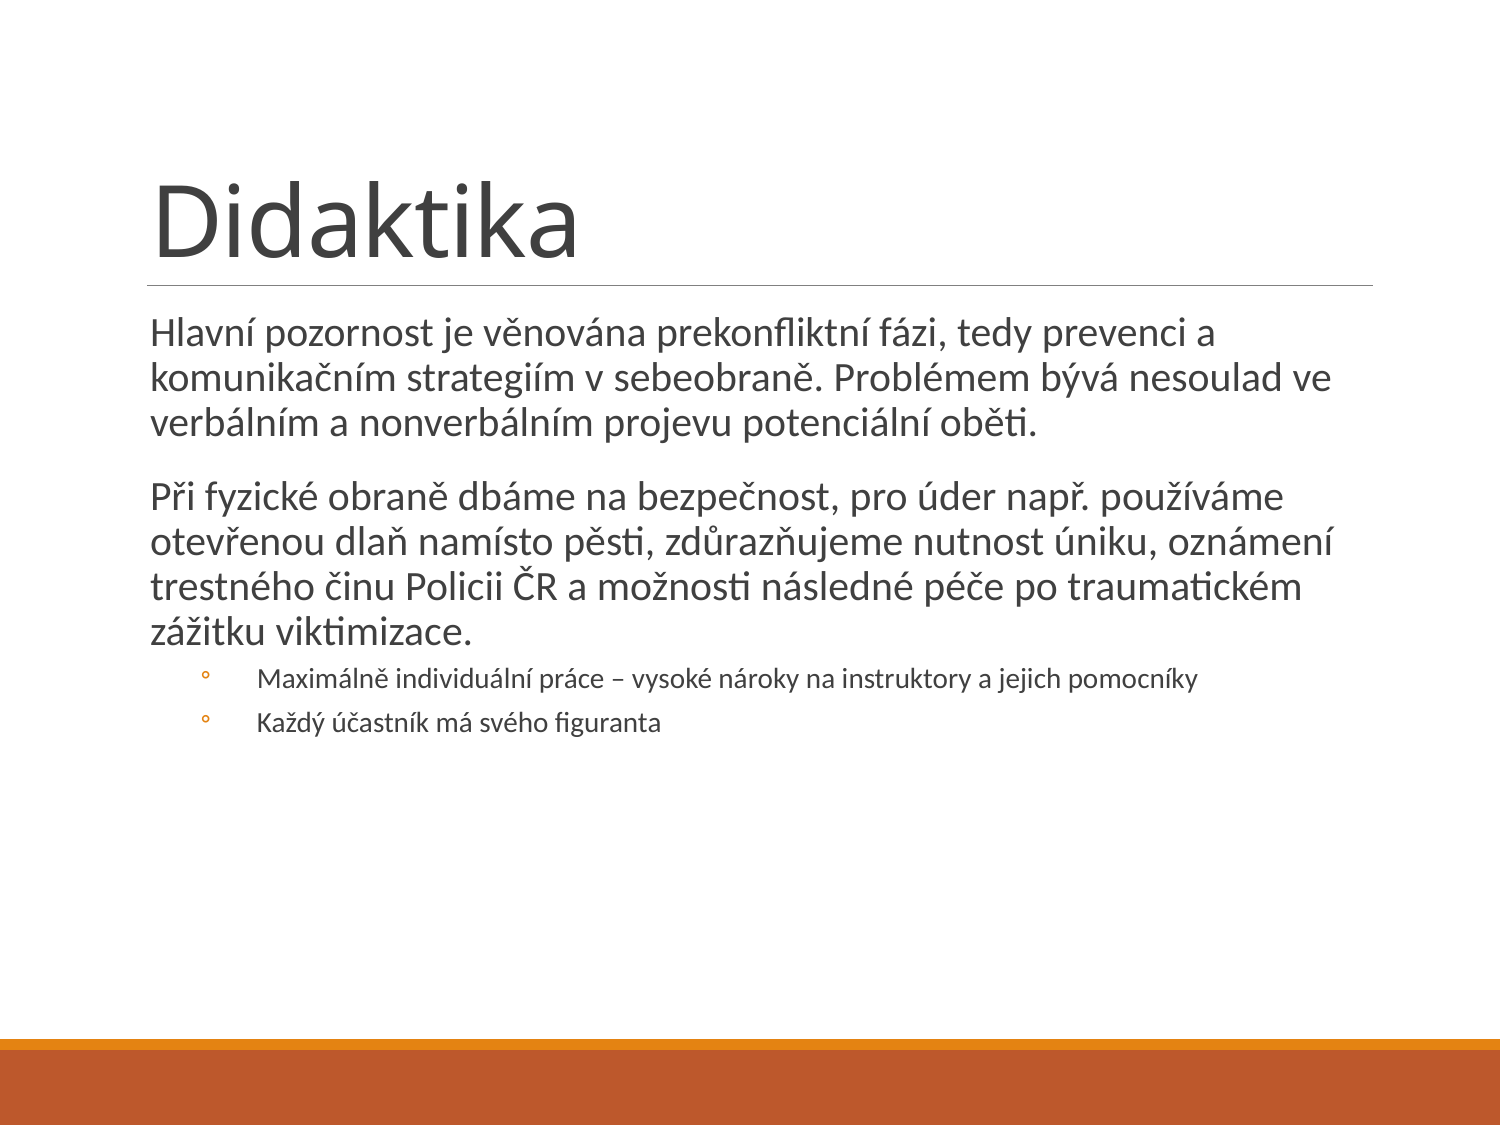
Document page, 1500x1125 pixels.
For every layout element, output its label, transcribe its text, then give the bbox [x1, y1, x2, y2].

list Hlavní pozornost je věnována prekonfliktní fázi, tedy prevenci a komunikačním strategiím v sebeobraně. Problémem bývá nesoulad ve verbálním a nonverbálním projevu potenciální oběti. Při fyzické obraně dbáme na bezpečnost, pro úder např. používáme otevřenou dlaň namísto pěsti, zdůrazňujeme nutnost úniku, oznámení trestného činu Policii ČR a možnosti následné péče po traumatickém zážitku viktimizace. Maximálně individuální práce – vysoké nároky na instruktory a jejich pomocníky Každý účastník má svého figuranta [135, 302, 1373, 963]
title Didaktika [135, 47, 1373, 285]
